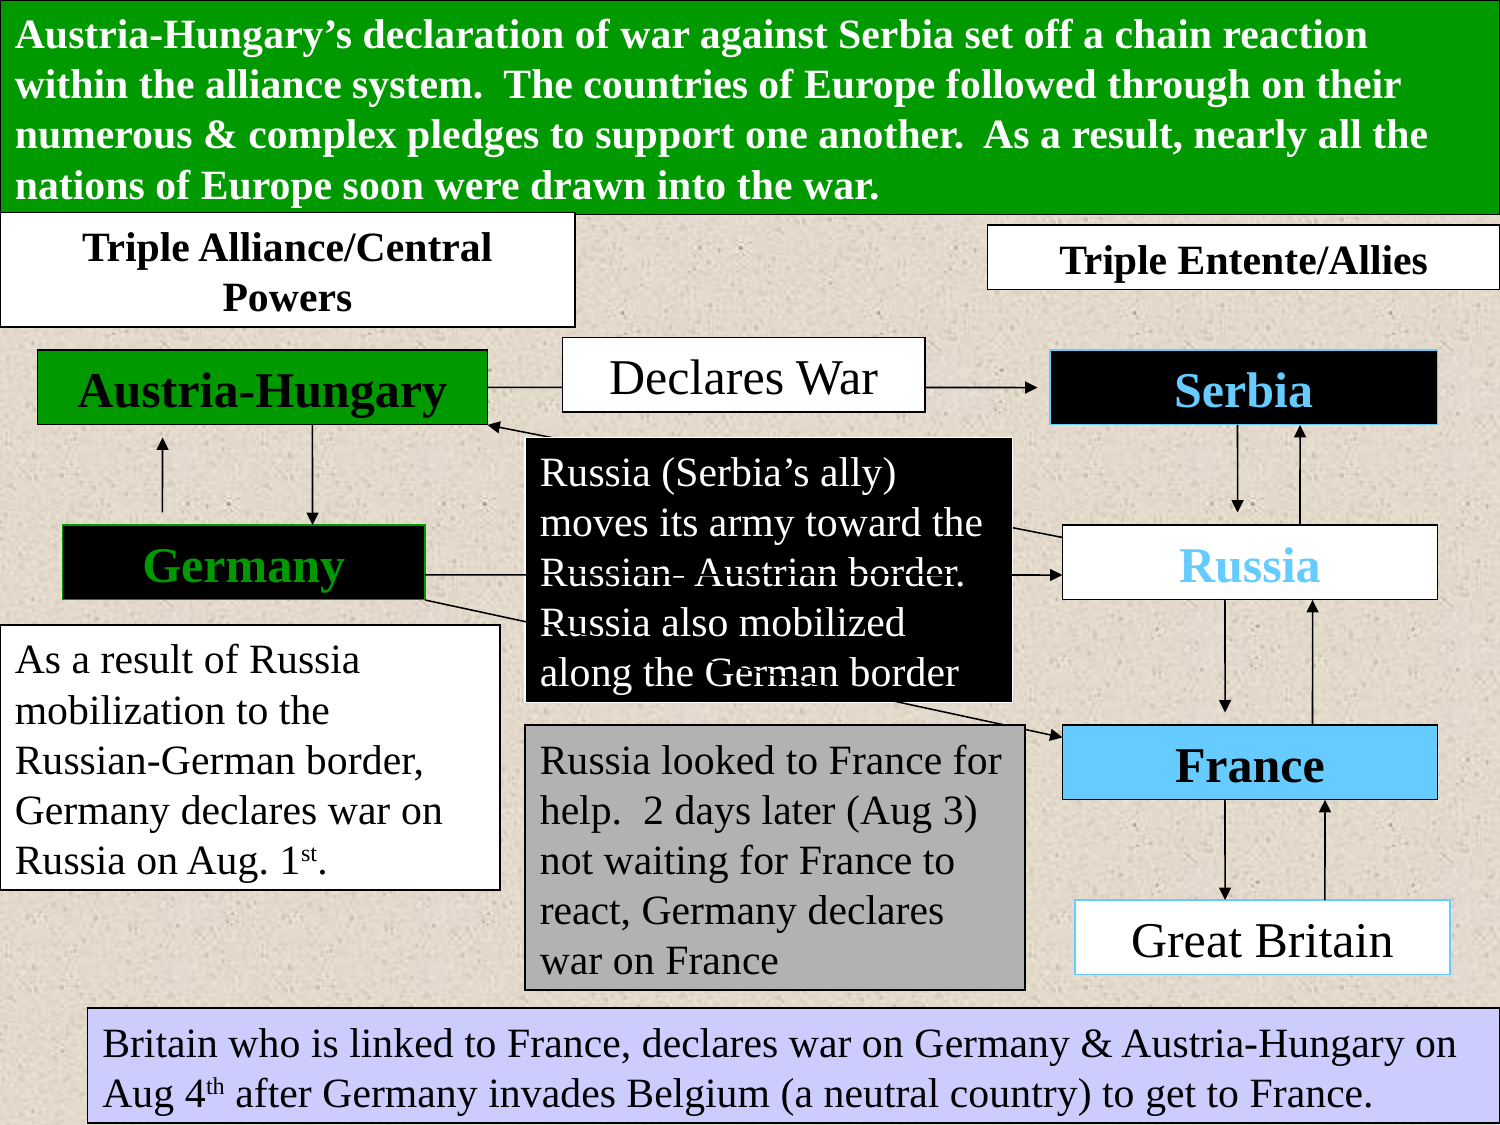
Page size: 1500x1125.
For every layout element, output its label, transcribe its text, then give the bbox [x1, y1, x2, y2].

text_box [1231, 424, 1244, 513]
text_box [156, 437, 169, 513]
text_box Triple Alliance/Central Powers [0, 212, 575, 328]
text_box [1318, 799, 1332, 901]
text_box Austria-Hungary’s declaration of war against Serbia set off a chain reaction within the alliance system. The countries of Europe followed through on their numerous & complex pledges to support one another. As a result, nearly all the nations of Europe soon were drawn into the war. [0, 0, 1500, 215]
text_box [306, 424, 319, 526]
text_box Russia (Serbia’s ally) moves its army toward the Russian- Austrian border. Russia also mobilized along the German border [525, 576, 1013, 703]
text_box [1218, 799, 1232, 901]
text_box [1218, 599, 1232, 713]
text_box Britain who is linked to France, declares war on Germany & Austria-Hungary on Aug 4th after Germany invades Belgium (a neutral country) to get to France. [87, 1008, 1500, 1123]
text_box Russia [1062, 524, 1438, 600]
text_box Russia looked to France for help. 2 days later (Aug 3) not waiting for France to react, Germany declares war on France [525, 725, 1025, 990]
text_box Russia (Serbia’s ally) moves its army toward the Russian- Austrian border. Russia also mobilized along the German border [525, 437, 1013, 574]
text_box France [1062, 724, 1438, 800]
text_box Serbia [1049, 349, 1438, 425]
text_box Germany [62, 524, 425, 600]
text_box Declares War [562, 337, 925, 413]
text_box [1025, 728, 1063, 741]
text_box Triple Entente/Allies [987, 224, 1500, 290]
text_box [1306, 600, 1319, 725]
text_box As a result of Russia mobilization to the Russian-German border, Germany declares war on Russia on Aug. 1st. [0, 624, 500, 890]
text_box Great Britain [1074, 899, 1450, 975]
text_box [1293, 424, 1307, 526]
text_box [424, 568, 1063, 582]
text_box [487, 421, 550, 437]
picture [0, 215, 1500, 1125]
text_box Austria-Hungary [37, 349, 488, 425]
text_box [925, 381, 1038, 394]
